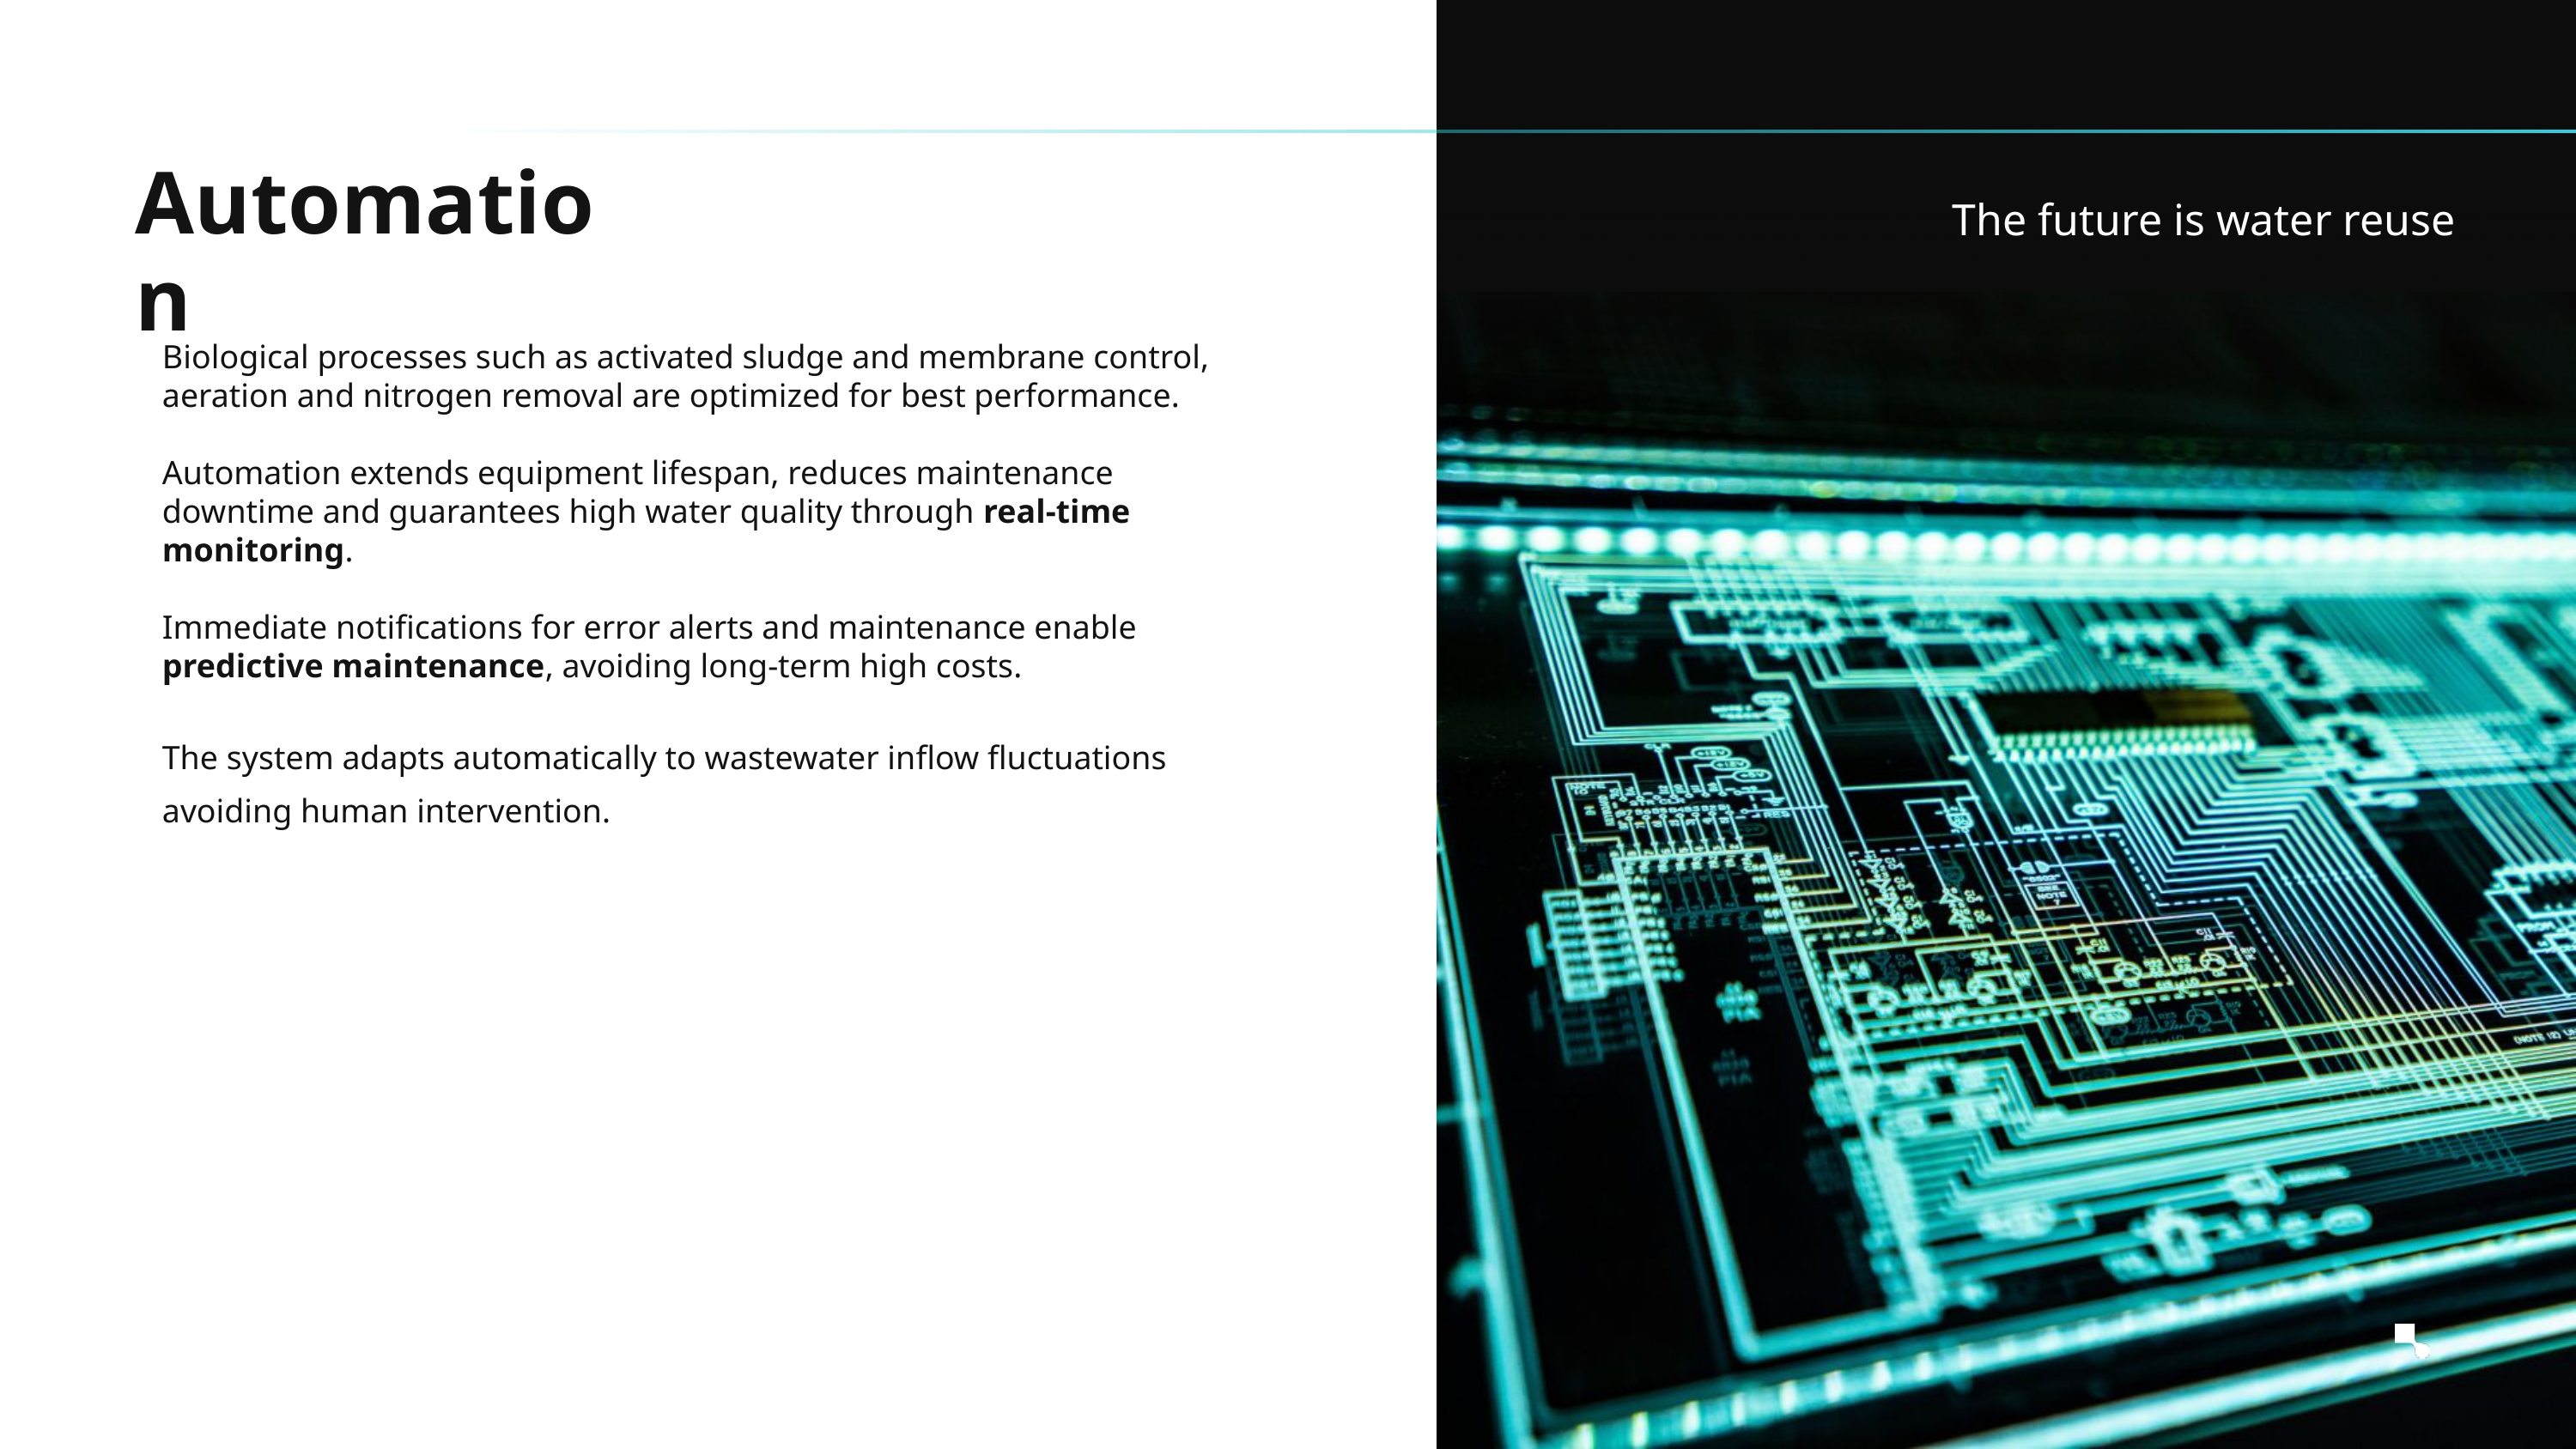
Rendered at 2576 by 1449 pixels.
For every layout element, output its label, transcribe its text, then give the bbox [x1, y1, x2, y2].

text_box Biological processes such as activated sludge and membrane control, aeration and nitrogen removal are optimized for best performance. Automation extends equipment lifespan, reduces maintenance downtime and guarantees high water quality through real-time monitoring. Immediate notifications for error alerts and maintenance enable predictive maintenance, avoiding long-term high costs. The system adapts automatically to wastewater inflow fluctuations avoiding human intervention. [161, 336, 1228, 981]
picture [430, 0, 2576, 1449]
text_box Automation [135, 154, 643, 252]
